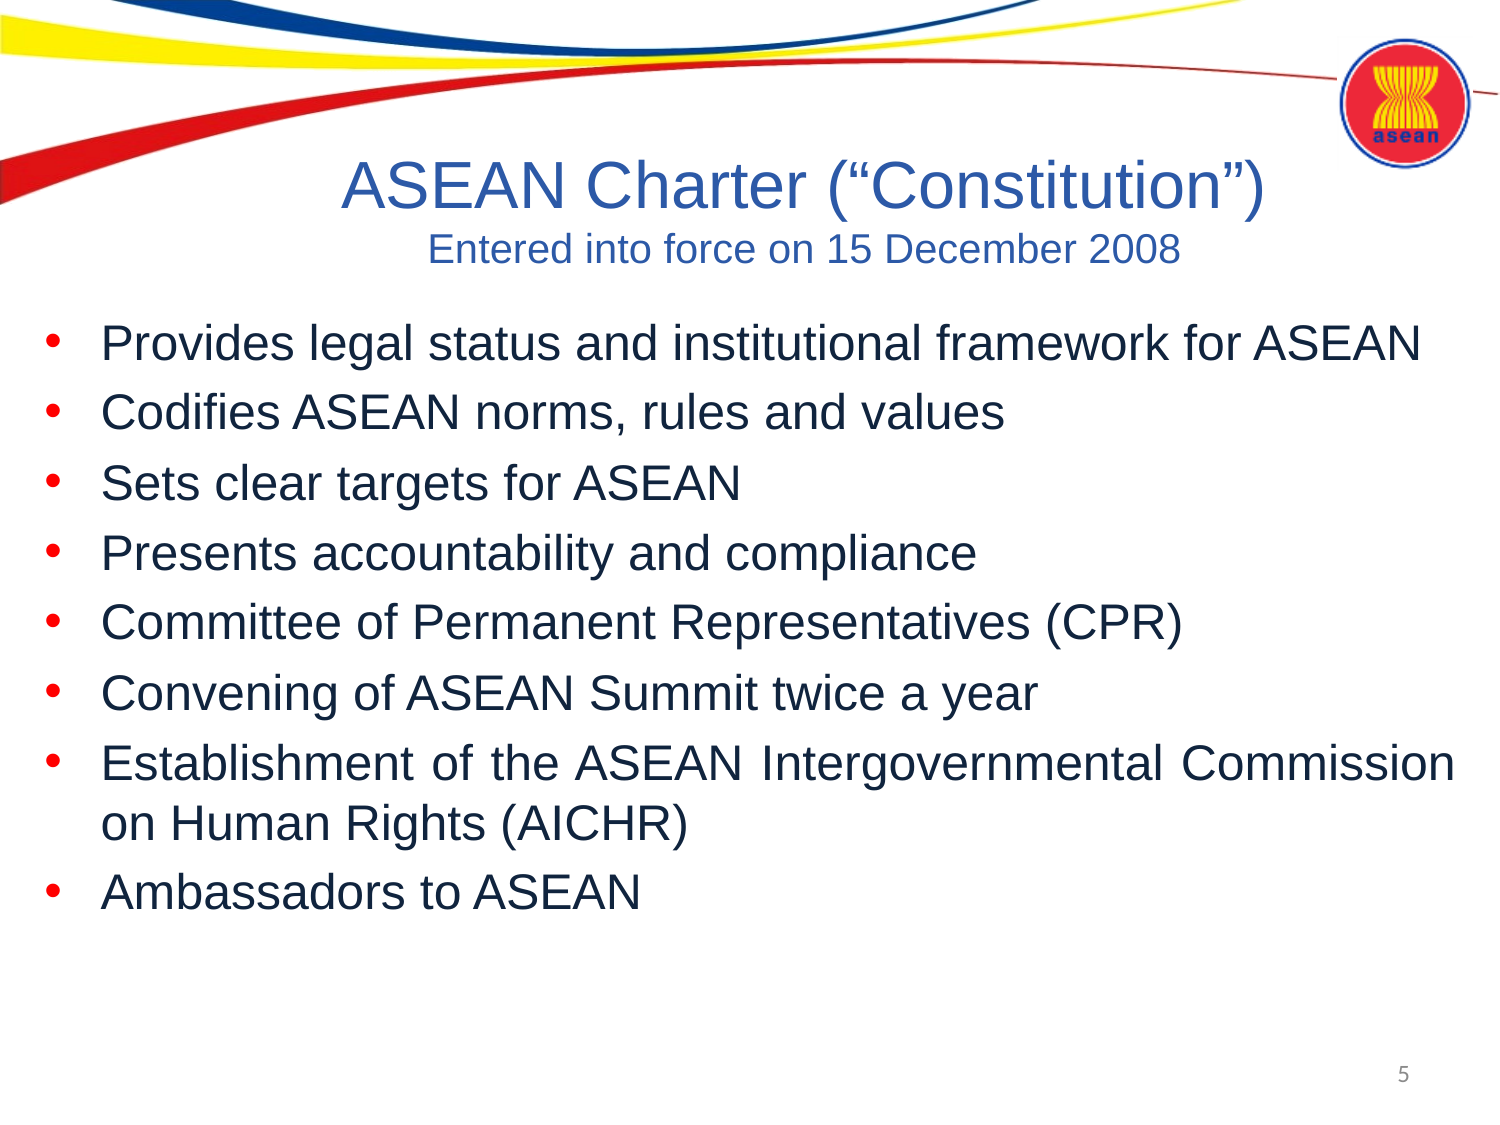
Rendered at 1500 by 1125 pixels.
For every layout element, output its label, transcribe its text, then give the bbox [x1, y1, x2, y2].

list Provides legal status and institutional framework for ASEAN Codifies ASEAN norms, rules and values Sets clear targets for ASEAN Presents accountability and compliance Committee of Permanent Representatives (CPR) Convening of ASEAN Summit twice a year Establishment of the ASEAN Intergovernmental Commission on Human Rights (AICHR) Ambassadors to ASEAN [29, 302, 1472, 1013]
slide_number 5 [1074, 1042, 1425, 1103]
title ASEAN Charter (“Constitution”) Entered into force on 15 December 2008 [218, 148, 1391, 265]
picture [0, 0, 1500, 207]
